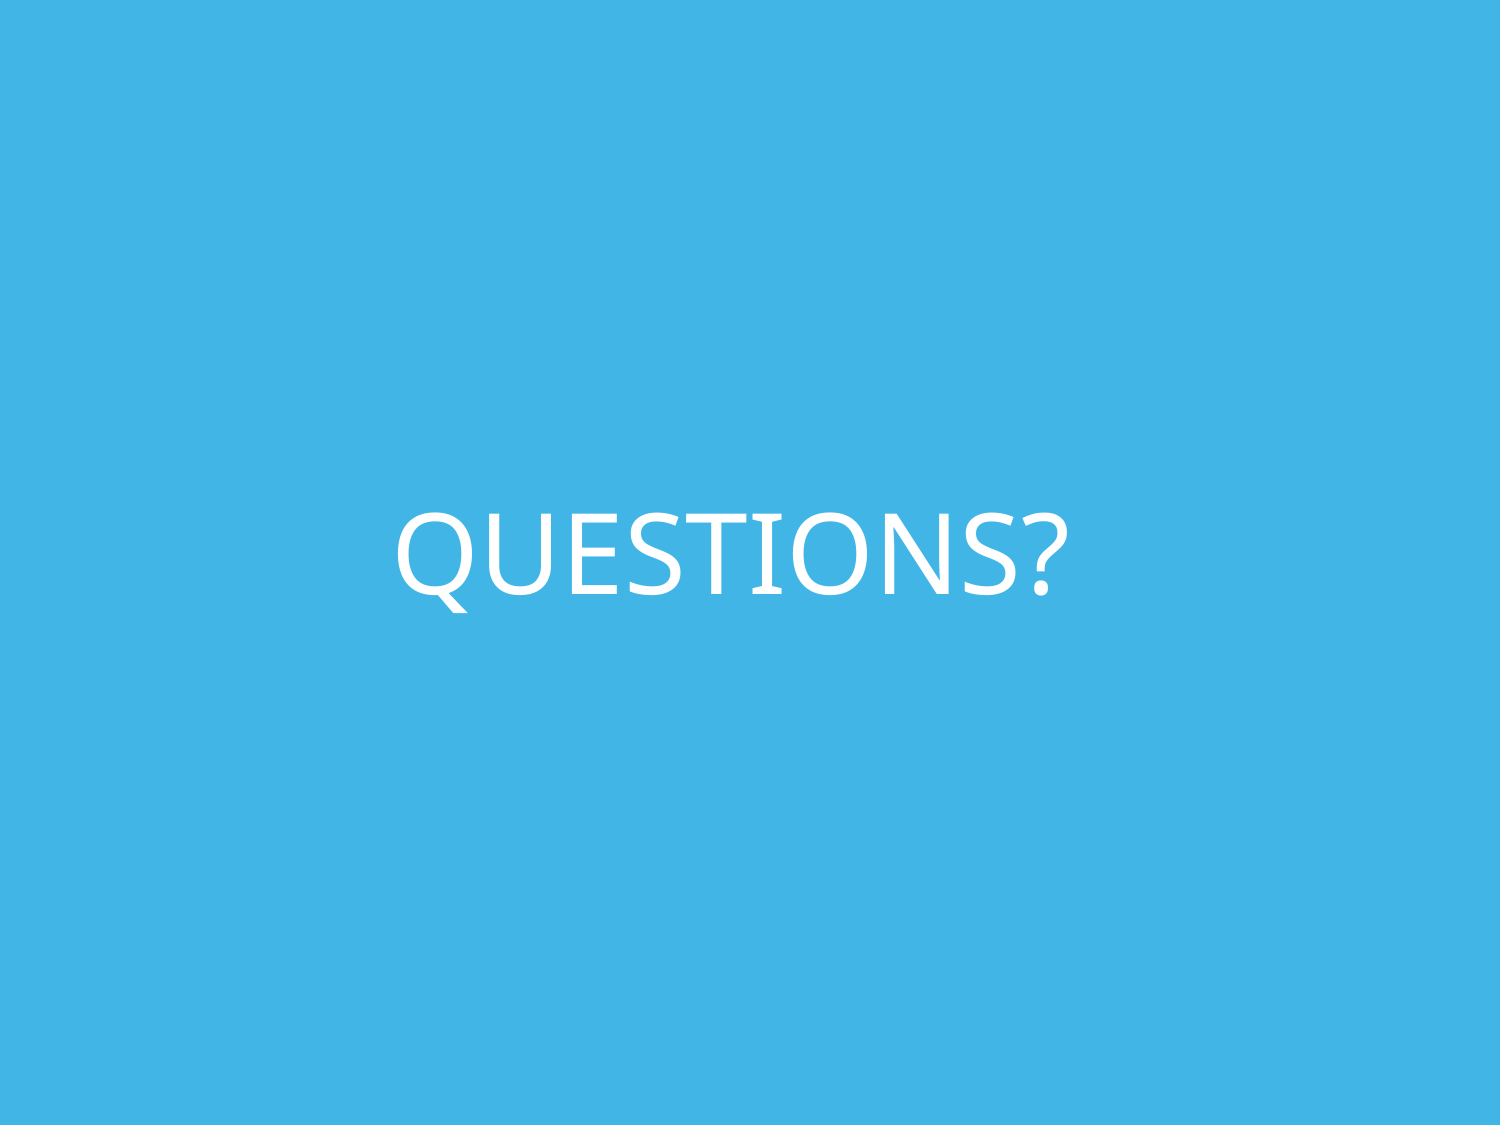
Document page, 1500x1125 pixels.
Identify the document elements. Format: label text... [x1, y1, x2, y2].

text_box QUESTIONS? [376, 474, 1086, 625]
